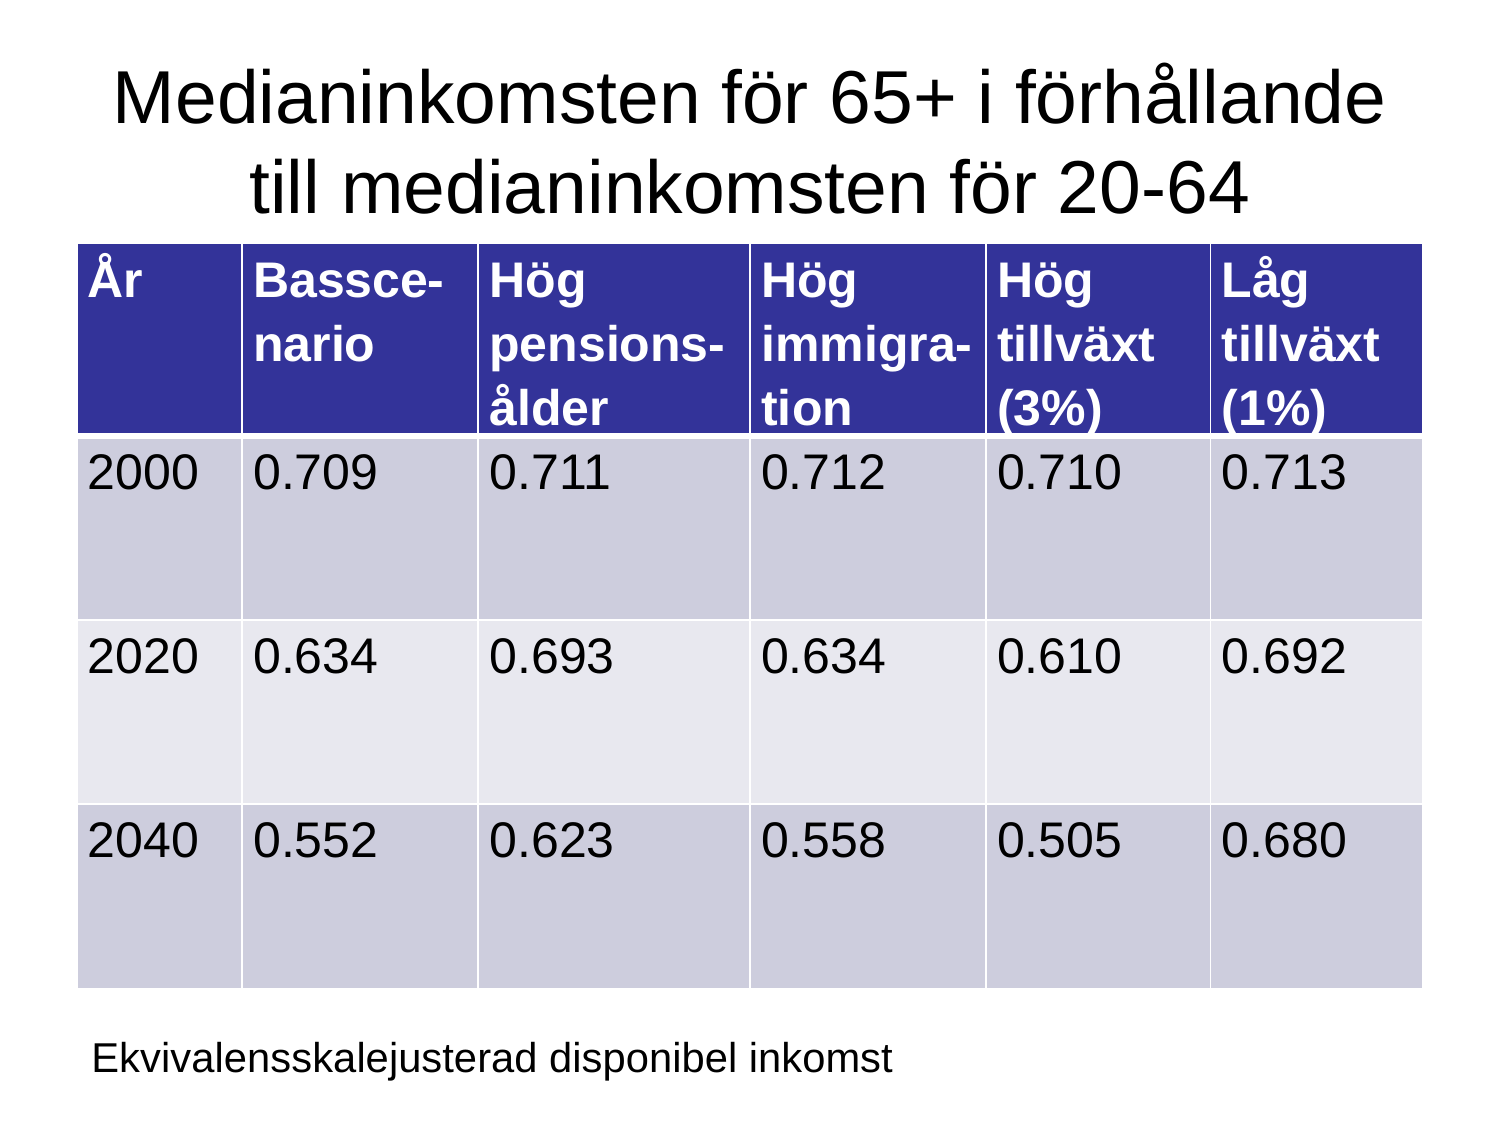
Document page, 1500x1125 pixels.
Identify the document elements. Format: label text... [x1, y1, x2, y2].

table_cell 2000 [78, 439, 241, 619]
table_cell 0.711 [479, 439, 749, 619]
table_header Hög pensions-ålder [479, 244, 749, 433]
table_cell 0.634 [751, 621, 985, 803]
table_header Bassce-nario [243, 244, 477, 433]
table_cell 0.552 [243, 805, 477, 988]
text_box Ekvivalensskalejusterad disponibel inkomst [76, 1023, 1424, 1088]
title Medianinkomsten för 65+ i förhållande till medianinkomsten för 20-64 [74, 44, 1426, 233]
table_cell 0.709 [243, 439, 477, 619]
table_cell 0.693 [479, 621, 749, 803]
table_header År [78, 244, 241, 433]
table_header Låg tillväxt (1%) [1211, 244, 1422, 433]
table_cell 0.558 [751, 805, 985, 988]
table_cell 0.712 [751, 439, 985, 619]
table_header Hög tillväxt (3%) [987, 244, 1210, 433]
table_cell 0.623 [479, 805, 749, 988]
table_cell 0.710 [987, 439, 1210, 619]
table_cell 0.680 [1211, 805, 1422, 988]
table_cell 0.505 [987, 805, 1210, 988]
table_cell 2020 [78, 621, 241, 803]
table_cell 2040 [78, 805, 241, 988]
table_cell 0.610 [987, 621, 1210, 803]
table_cell 0.713 [1211, 439, 1422, 619]
table_cell 0.692 [1211, 621, 1422, 803]
table_header Hög immigra-tion [751, 244, 985, 433]
table_cell 0.634 [243, 621, 477, 803]
